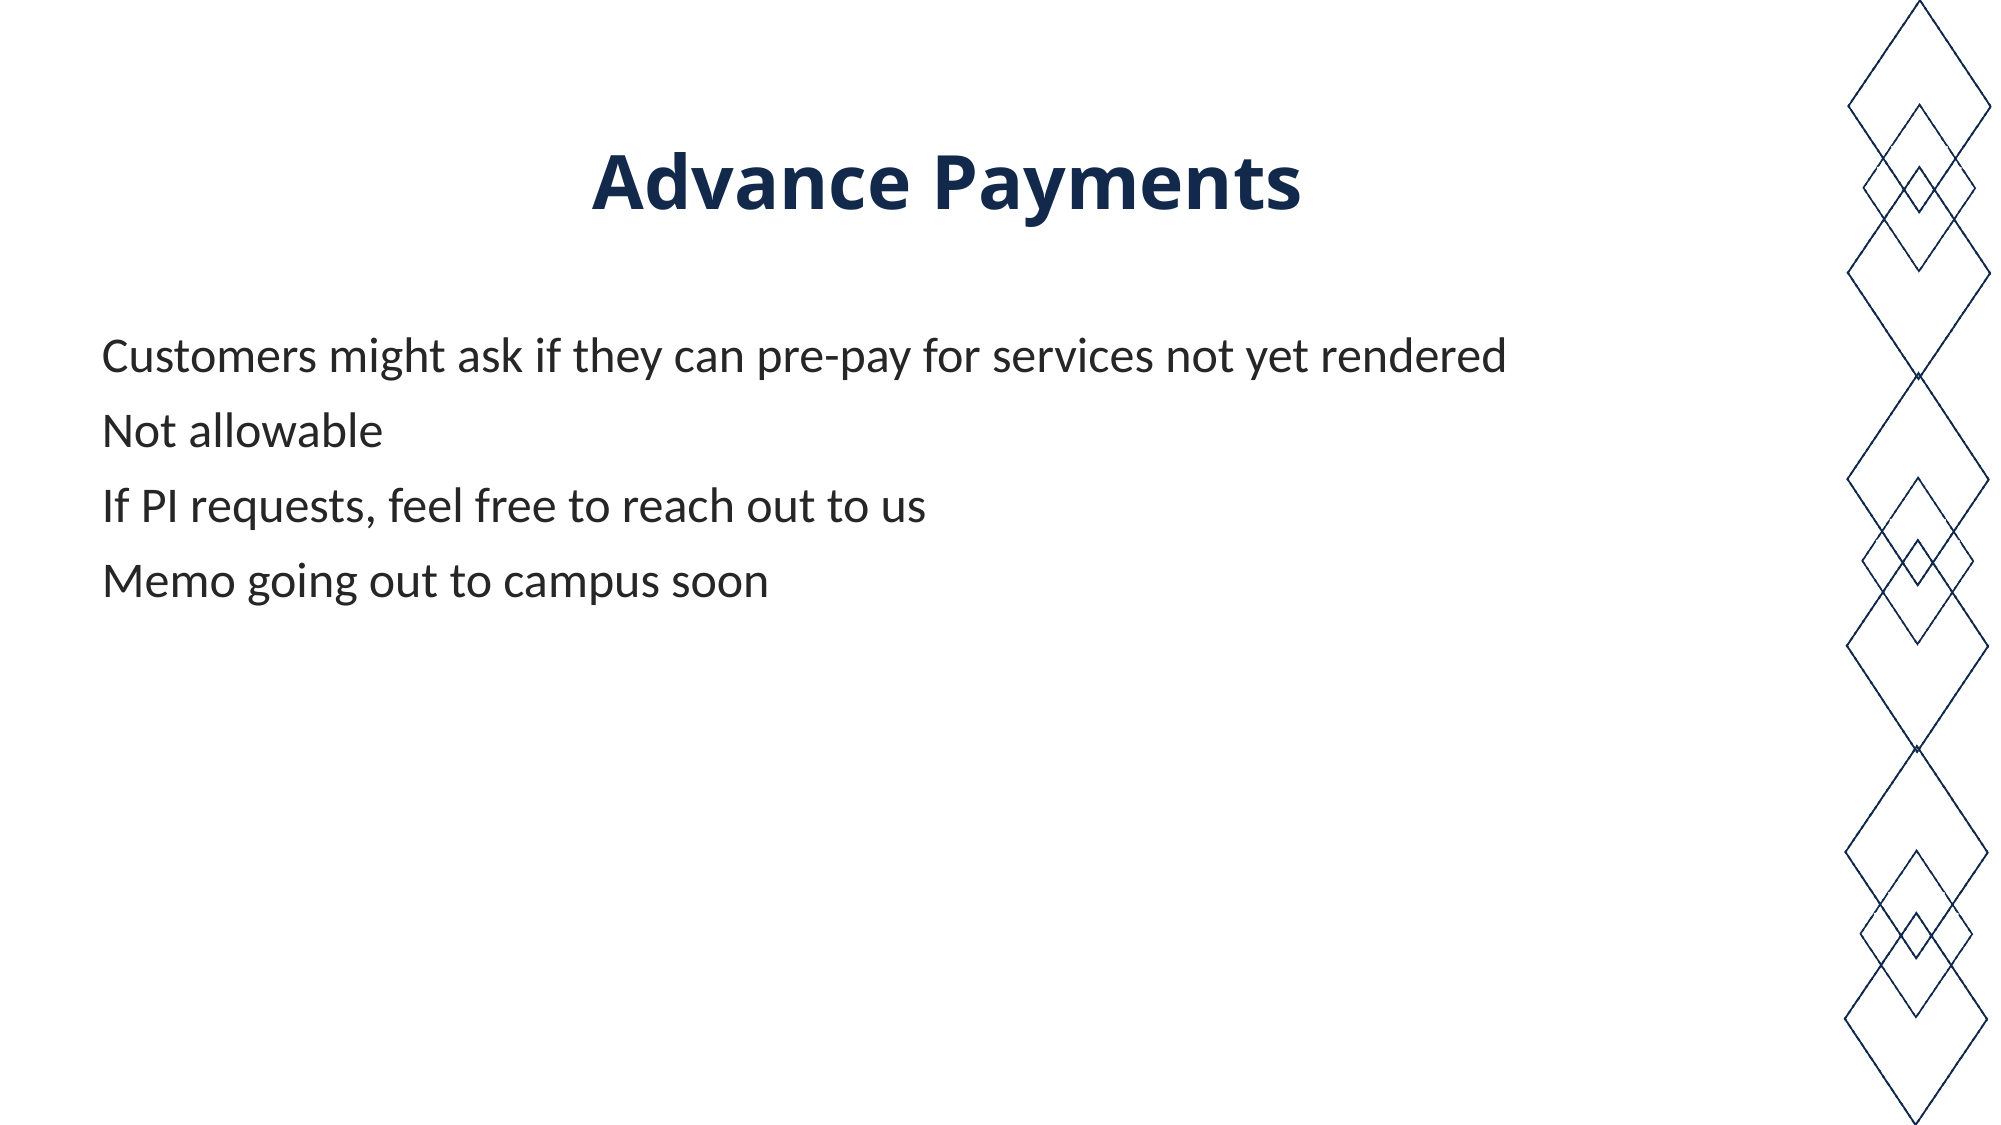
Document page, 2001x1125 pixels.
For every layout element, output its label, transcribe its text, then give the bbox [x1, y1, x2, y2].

title Advance Payments [86, 75, 1809, 295]
list Customers might ask if they can pre-pay for services not yet rendered Not allowable If PI requests, feel free to reach out to us Memo going out to campus soon [86, 322, 1809, 1029]
picture [1843, 0, 1992, 1125]
